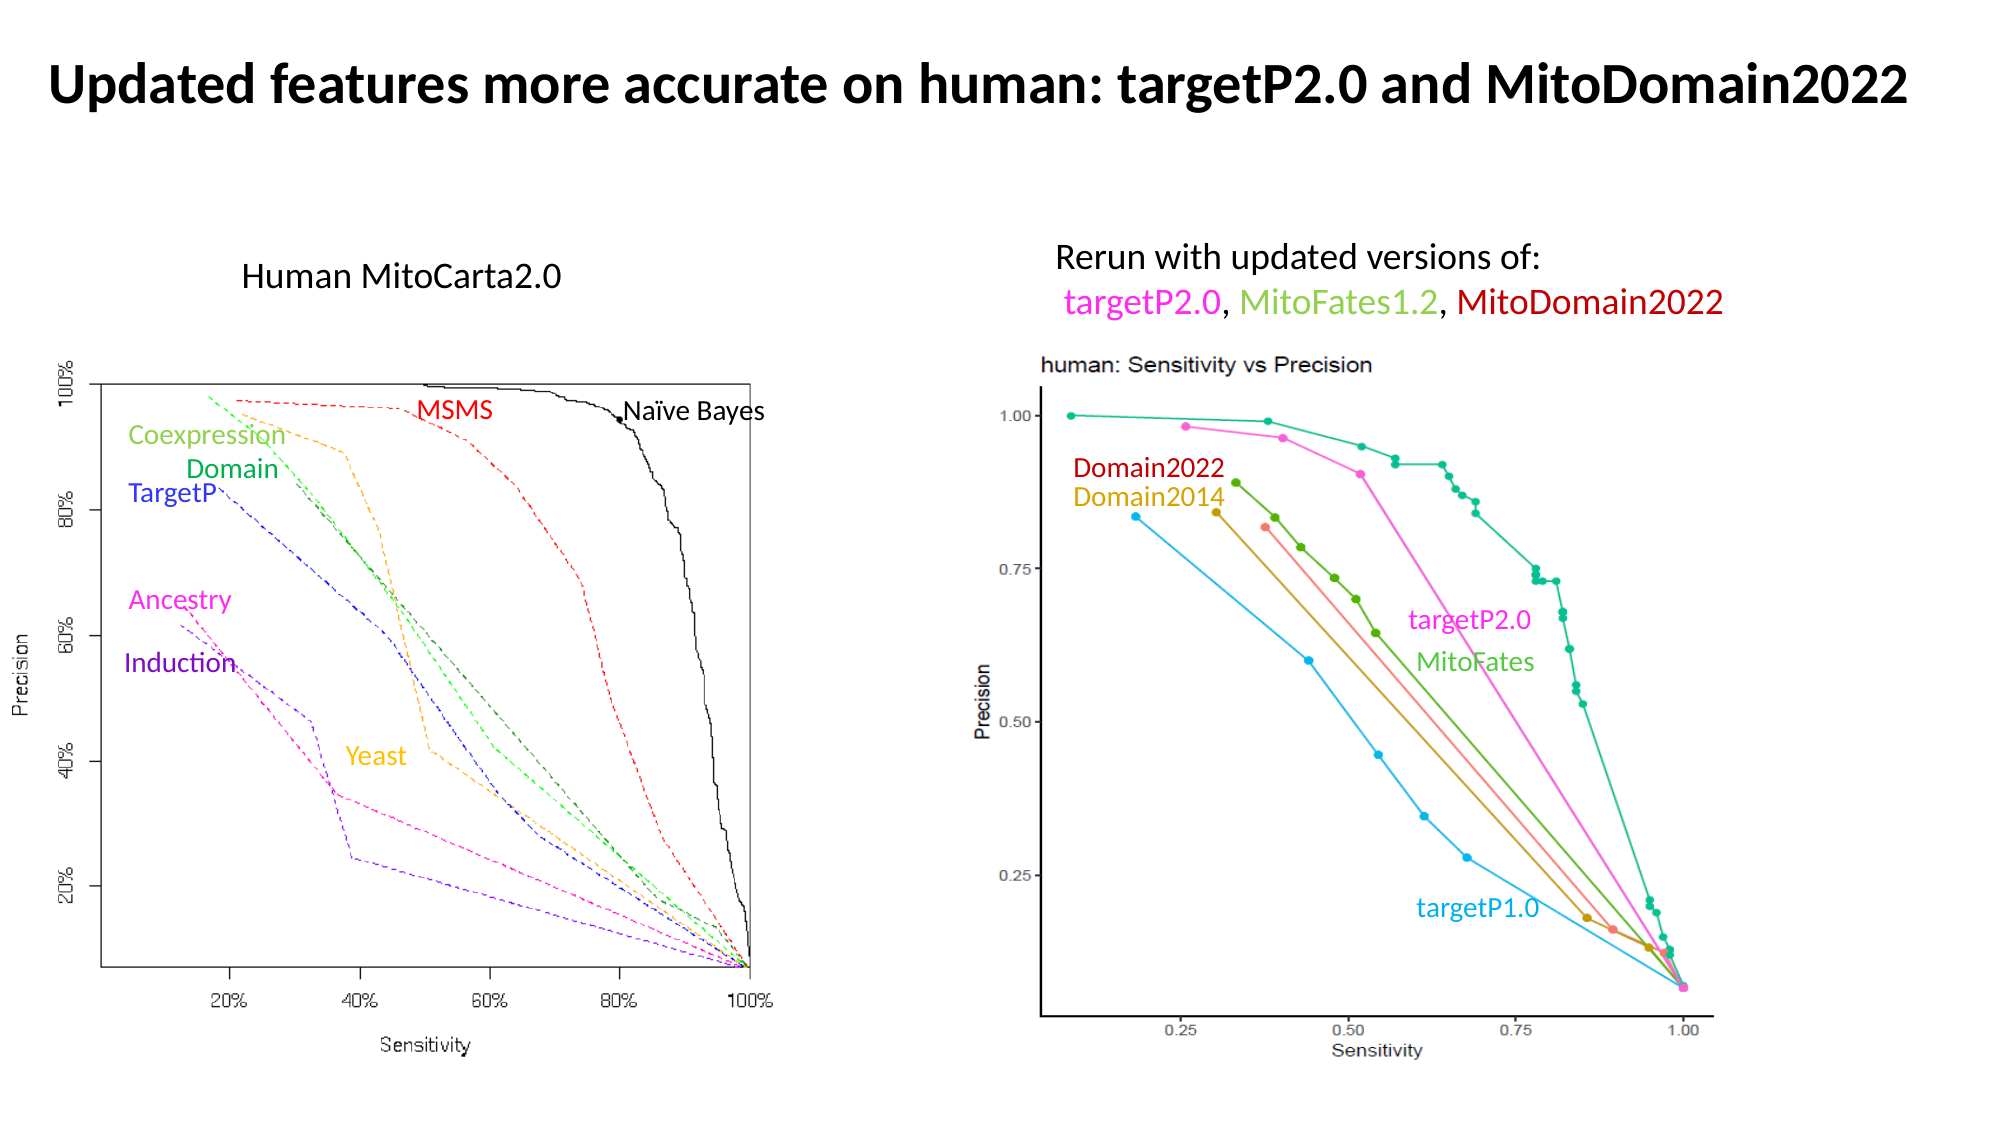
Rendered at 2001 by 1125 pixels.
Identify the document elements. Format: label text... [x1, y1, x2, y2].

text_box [11, 313, 782, 1065]
title Updated features more accurate on human: targetP2.0 and MitoDomain2022 [33, 37, 1938, 118]
text_box Human MitoCarta2.0 [226, 243, 577, 312]
picture [967, 348, 1726, 1065]
text_box Rerun with updated versions of: targetP2.0, MitoFates1.2, MitoDomain2022 [1040, 224, 1739, 330]
